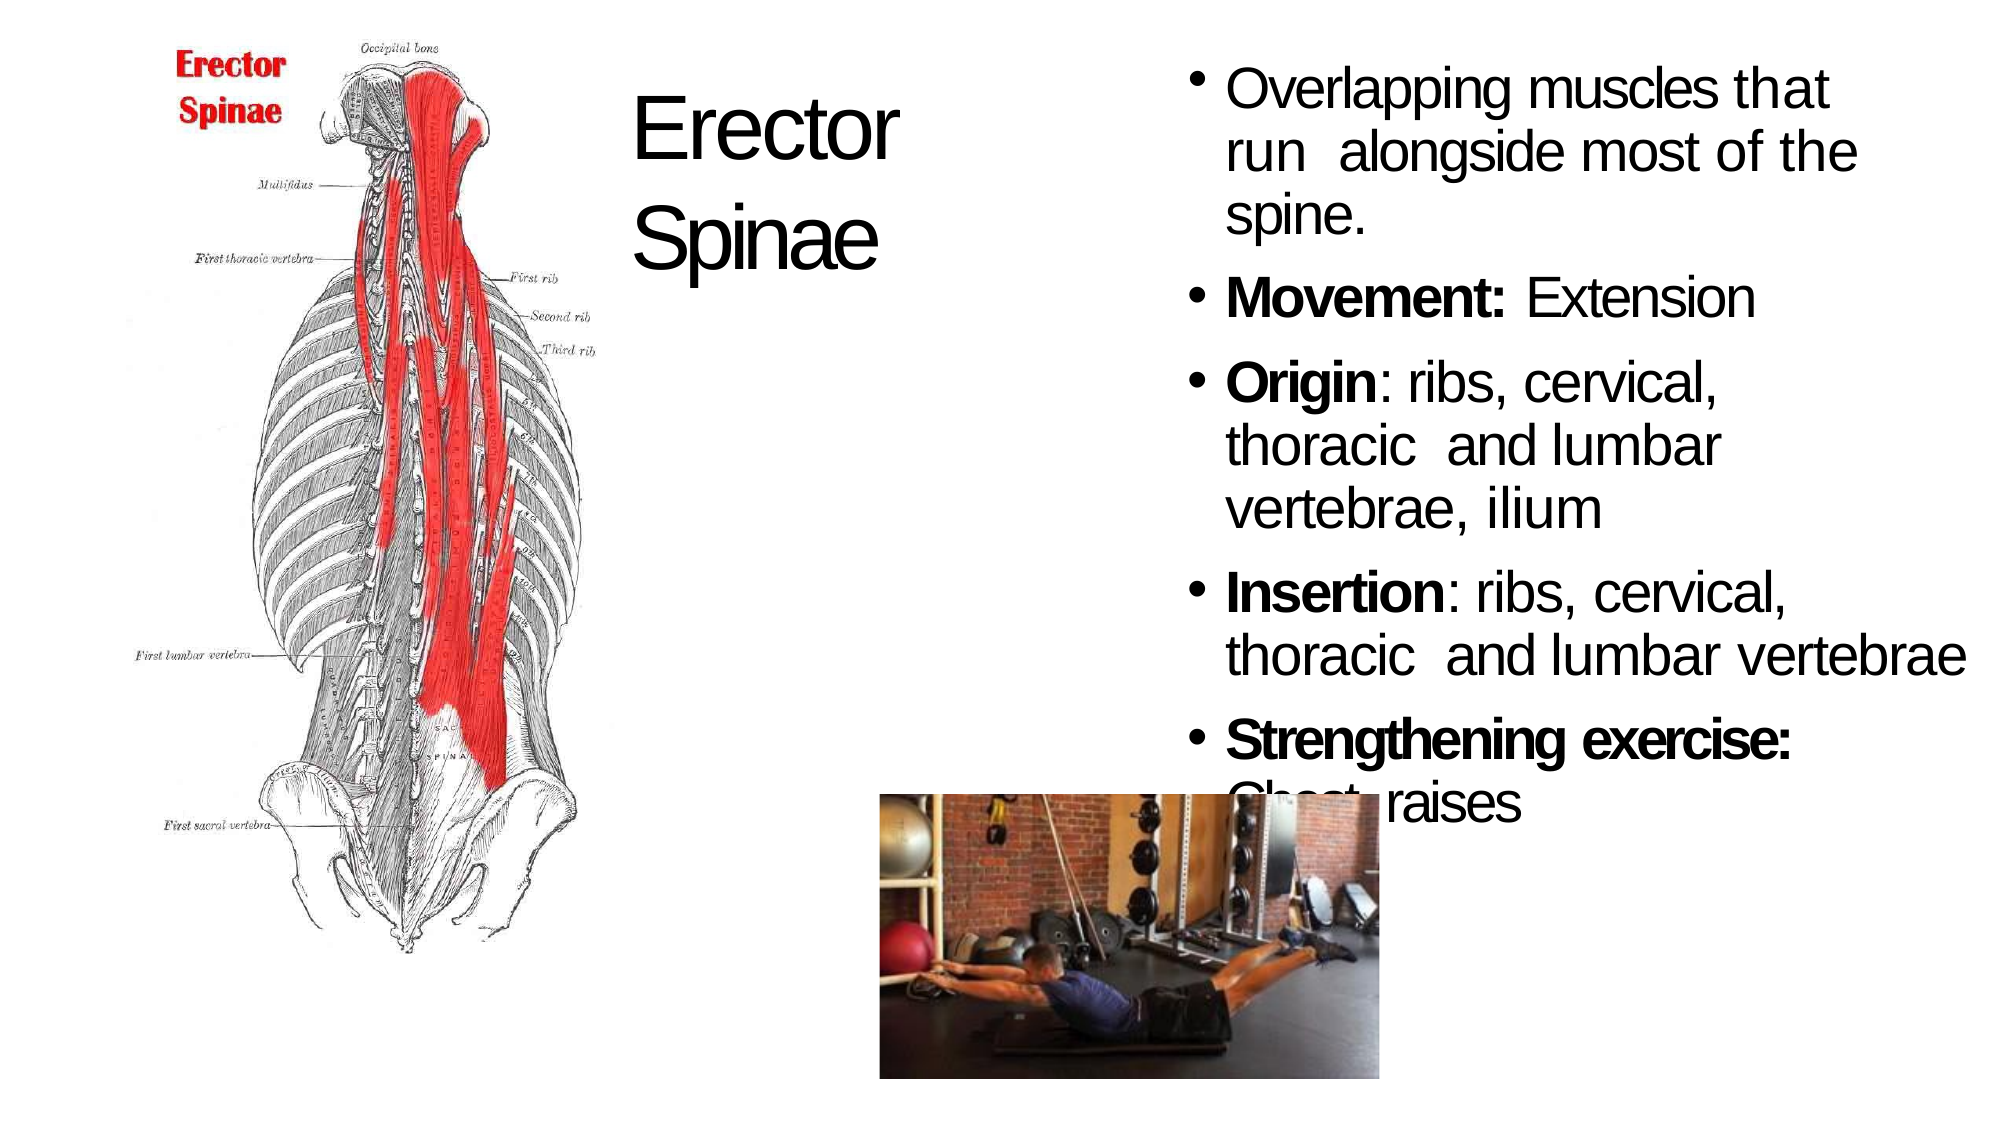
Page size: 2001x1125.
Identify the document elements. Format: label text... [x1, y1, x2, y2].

text_box [126, 39, 615, 954]
title Erector Spinae [628, 65, 1168, 288]
text_box Overlapping muscles that run alongside most of the spine. Movement: Extension Origin: ribs, cervical, thoracic and lumbar vertebrae, ilium Insertion: ribs, cervical, thoracic and lumbar vertebrae Strengthening exercise: Chest raises [1185, 47, 1987, 834]
text_box [879, 794, 1380, 1079]
